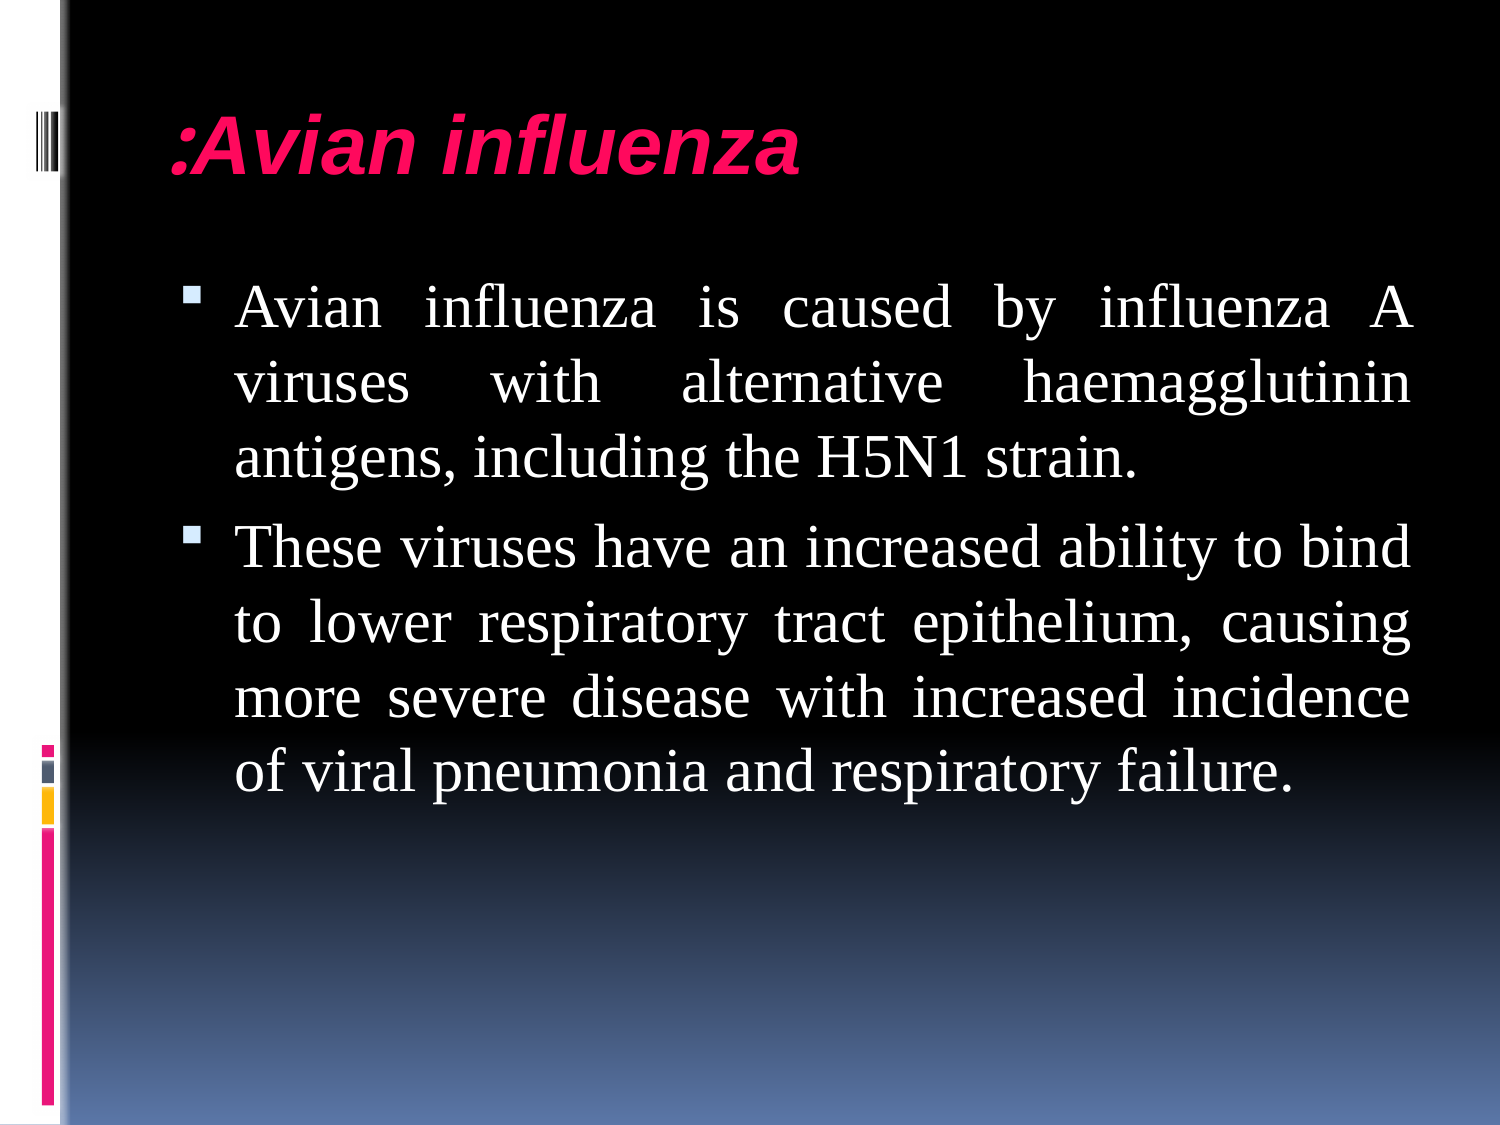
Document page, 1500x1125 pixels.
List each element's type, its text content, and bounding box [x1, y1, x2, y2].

list Avian influenza is caused by influenza A viruses with alternative haemagglutinin antigens, including the H5N1 strain. These viruses have an increased ability to bind to lower respiratory tract epithelium, causing more severe disease with increased incidence of viral pneumonia and respiratory failure. [152, 257, 1428, 1008]
title Avian influenza: [150, 83, 1425, 234]
